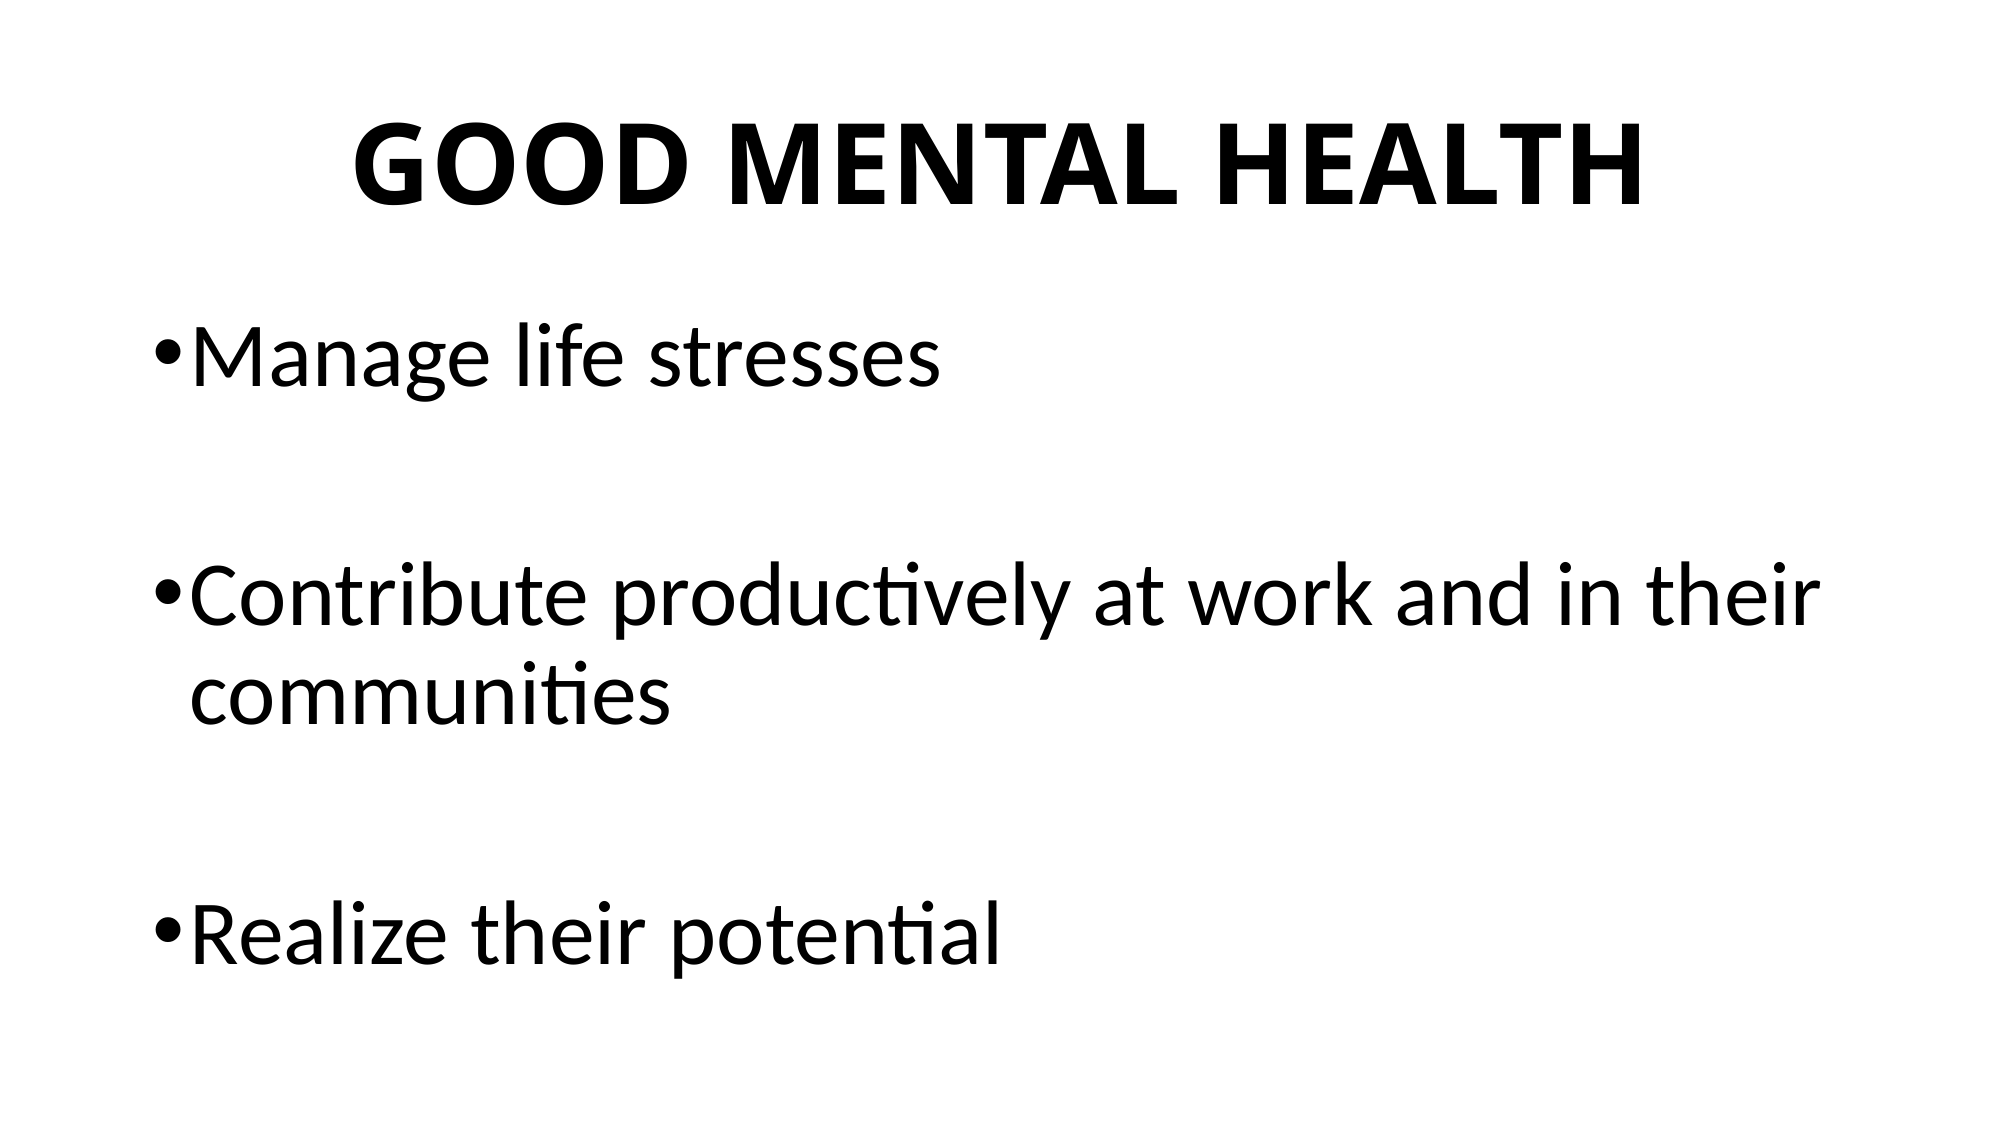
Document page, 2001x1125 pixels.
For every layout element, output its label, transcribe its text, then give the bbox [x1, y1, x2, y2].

title GOOD MENTAL HEALTH [137, 59, 1863, 278]
list Manage life stresses Contribute productively at work and in their communities Realize their potential [137, 299, 1863, 1014]
